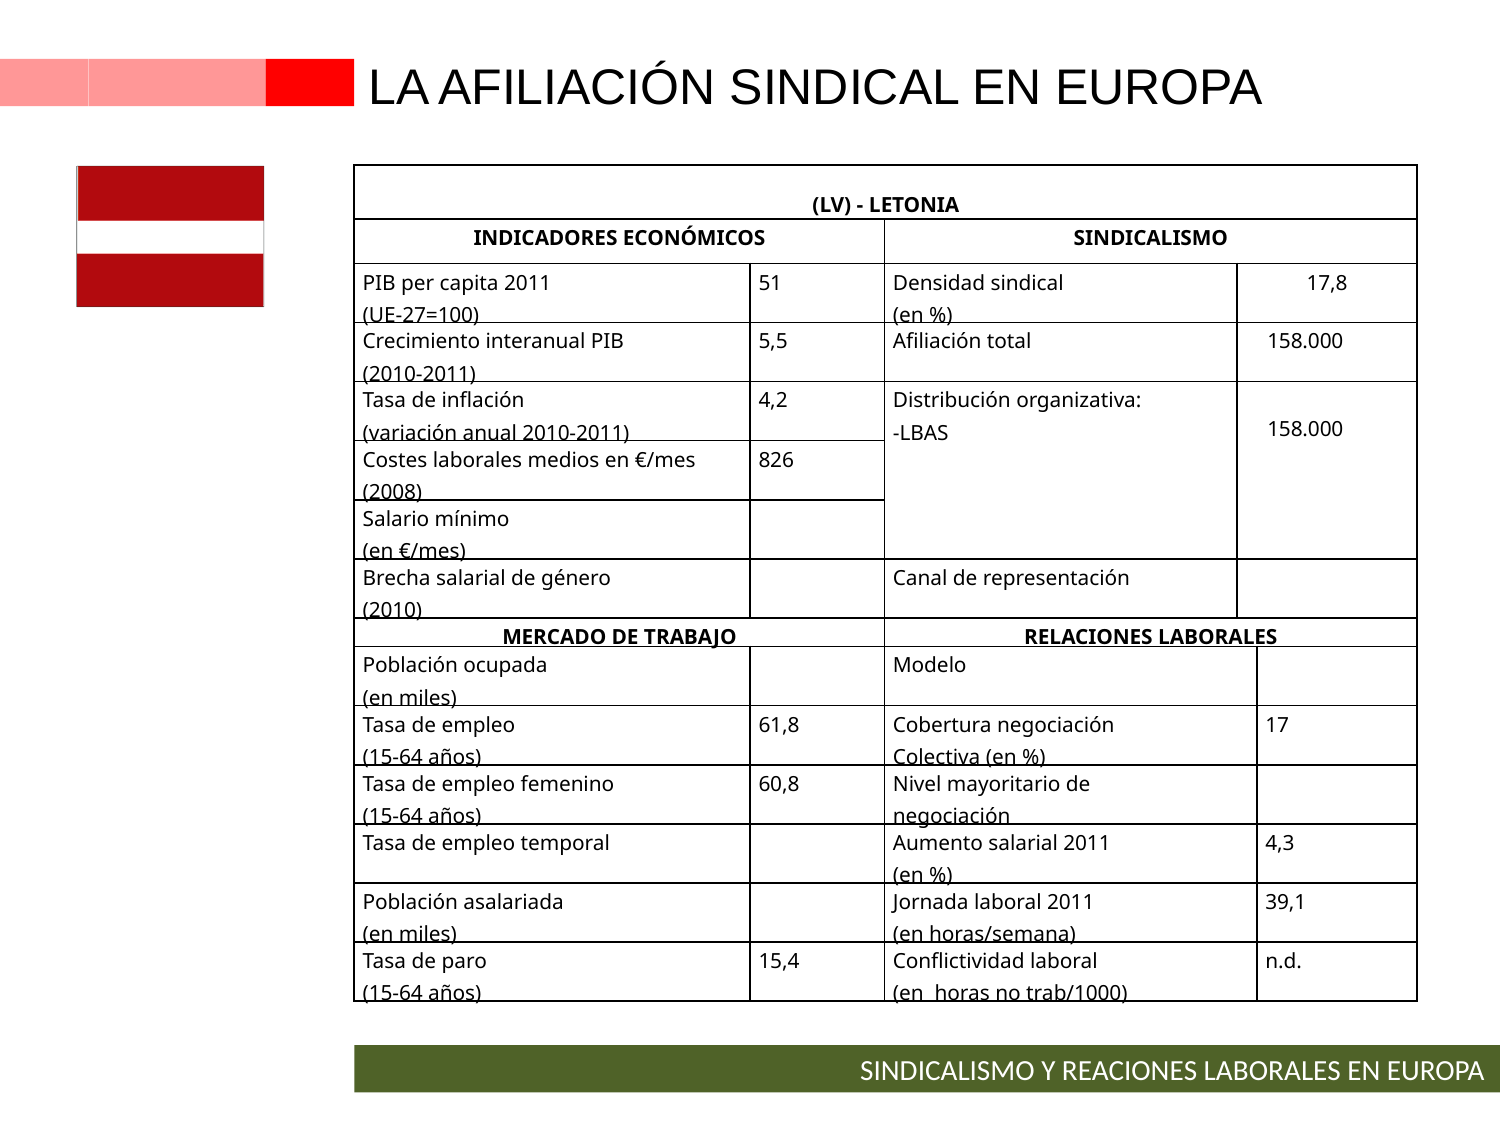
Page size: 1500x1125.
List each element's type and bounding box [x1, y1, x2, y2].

text_box [0, 0, 1500, 122]
table_cell [751, 441, 884, 499]
table_cell [885, 766, 1256, 823]
table_cell [1258, 647, 1416, 705]
table_cell [355, 323, 749, 381]
table_cell [1238, 560, 1416, 617]
table_cell [885, 560, 1236, 617]
picture [70, 165, 272, 308]
table_cell [885, 884, 1256, 941]
table_cell [1238, 264, 1416, 322]
table_cell [885, 825, 1256, 882]
table_cell [885, 323, 1236, 381]
text_box [352, 1043, 1500, 1094]
table_cell [885, 706, 1256, 764]
table_cell [885, 264, 1236, 322]
table_header [355, 166, 1416, 218]
table_cell [885, 619, 1416, 646]
table_cell [355, 647, 749, 705]
table_cell [355, 825, 749, 882]
table_cell [751, 382, 884, 440]
table_cell [751, 884, 884, 941]
table_cell [885, 220, 1416, 263]
table_cell [1258, 884, 1416, 941]
table_cell [1258, 706, 1416, 764]
table_cell [885, 382, 1236, 558]
table_cell [751, 766, 884, 823]
table_cell [355, 501, 749, 558]
table_cell [751, 264, 884, 322]
table_cell [751, 560, 884, 617]
table_cell [1258, 943, 1416, 1000]
table_cell [885, 943, 1256, 1000]
table_cell [751, 825, 884, 882]
table_cell [885, 647, 1256, 705]
table_cell [355, 706, 749, 764]
table_cell [751, 501, 884, 558]
table_cell [355, 220, 884, 263]
table_cell [355, 943, 749, 1000]
table_cell [355, 264, 749, 322]
table_cell [1238, 382, 1416, 558]
table_cell [1238, 323, 1416, 381]
table_cell [355, 560, 749, 617]
table_cell [355, 619, 884, 646]
table_cell [355, 441, 749, 499]
table_cell [355, 766, 749, 823]
table_cell [751, 647, 884, 705]
table_cell [1258, 766, 1416, 823]
table_cell [751, 706, 884, 764]
table_cell [751, 323, 884, 381]
table_cell [355, 884, 749, 941]
table_cell [1258, 825, 1416, 882]
table_cell [355, 382, 749, 440]
table_cell [751, 943, 884, 1000]
